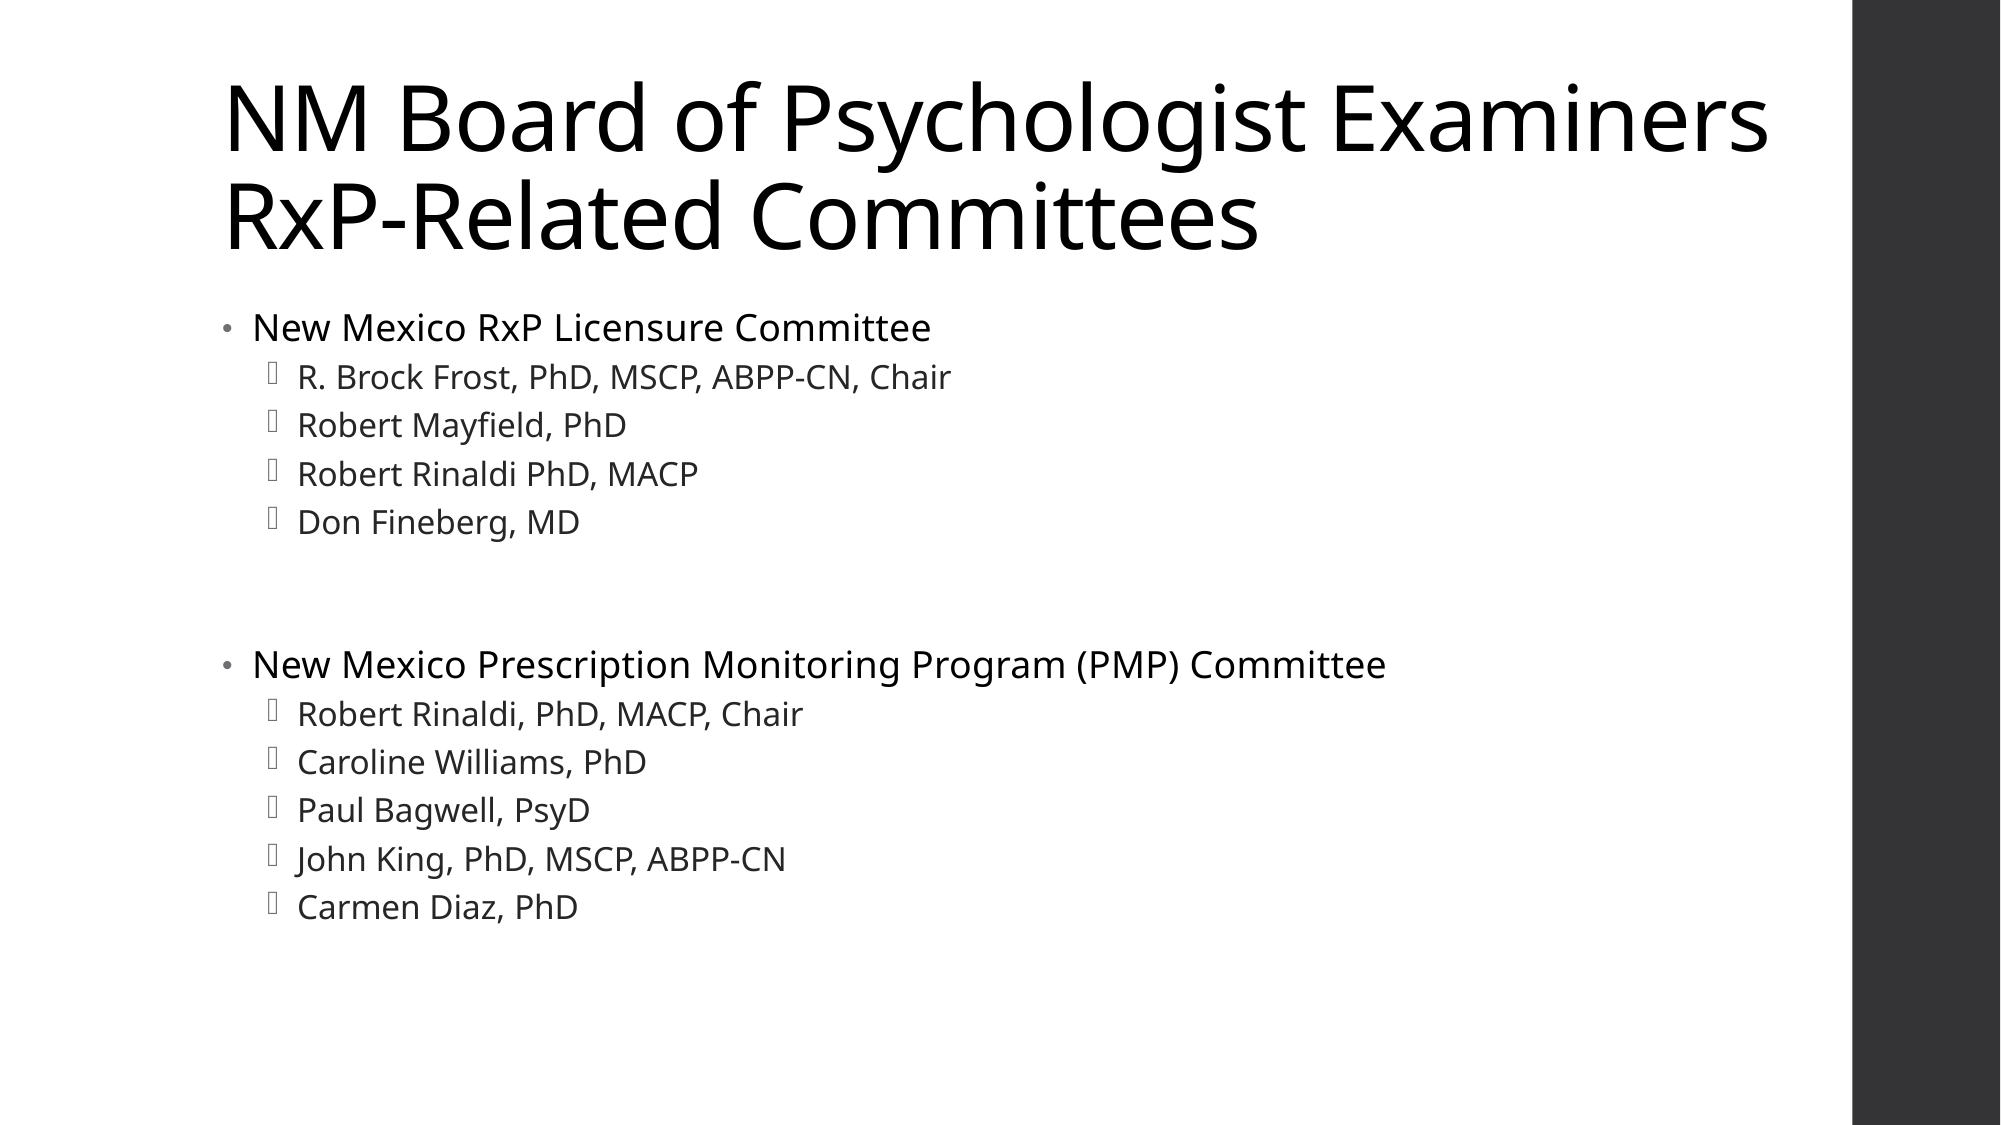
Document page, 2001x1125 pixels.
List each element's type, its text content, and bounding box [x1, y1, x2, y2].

title NM Board of Psychologist Examiners RxP-Related Committees [206, 60, 1797, 278]
list New Mexico RxP Licensure Committee R. Brock Frost, PhD, MSCP, ABPP-CN, Chair Robert Mayfield, PhD Robert Rinaldi PhD, MACP Don Fineberg, MD New Mexico Prescription Monitoring Program (PMP) Committee Robert Rinaldi, PhD, MACP, Chair Caroline Williams, PhD Paul Bagwell, PsyD John King, PhD, MSCP, ABPP-CN Carmen Diaz, PhD [206, 299, 1617, 1014]
